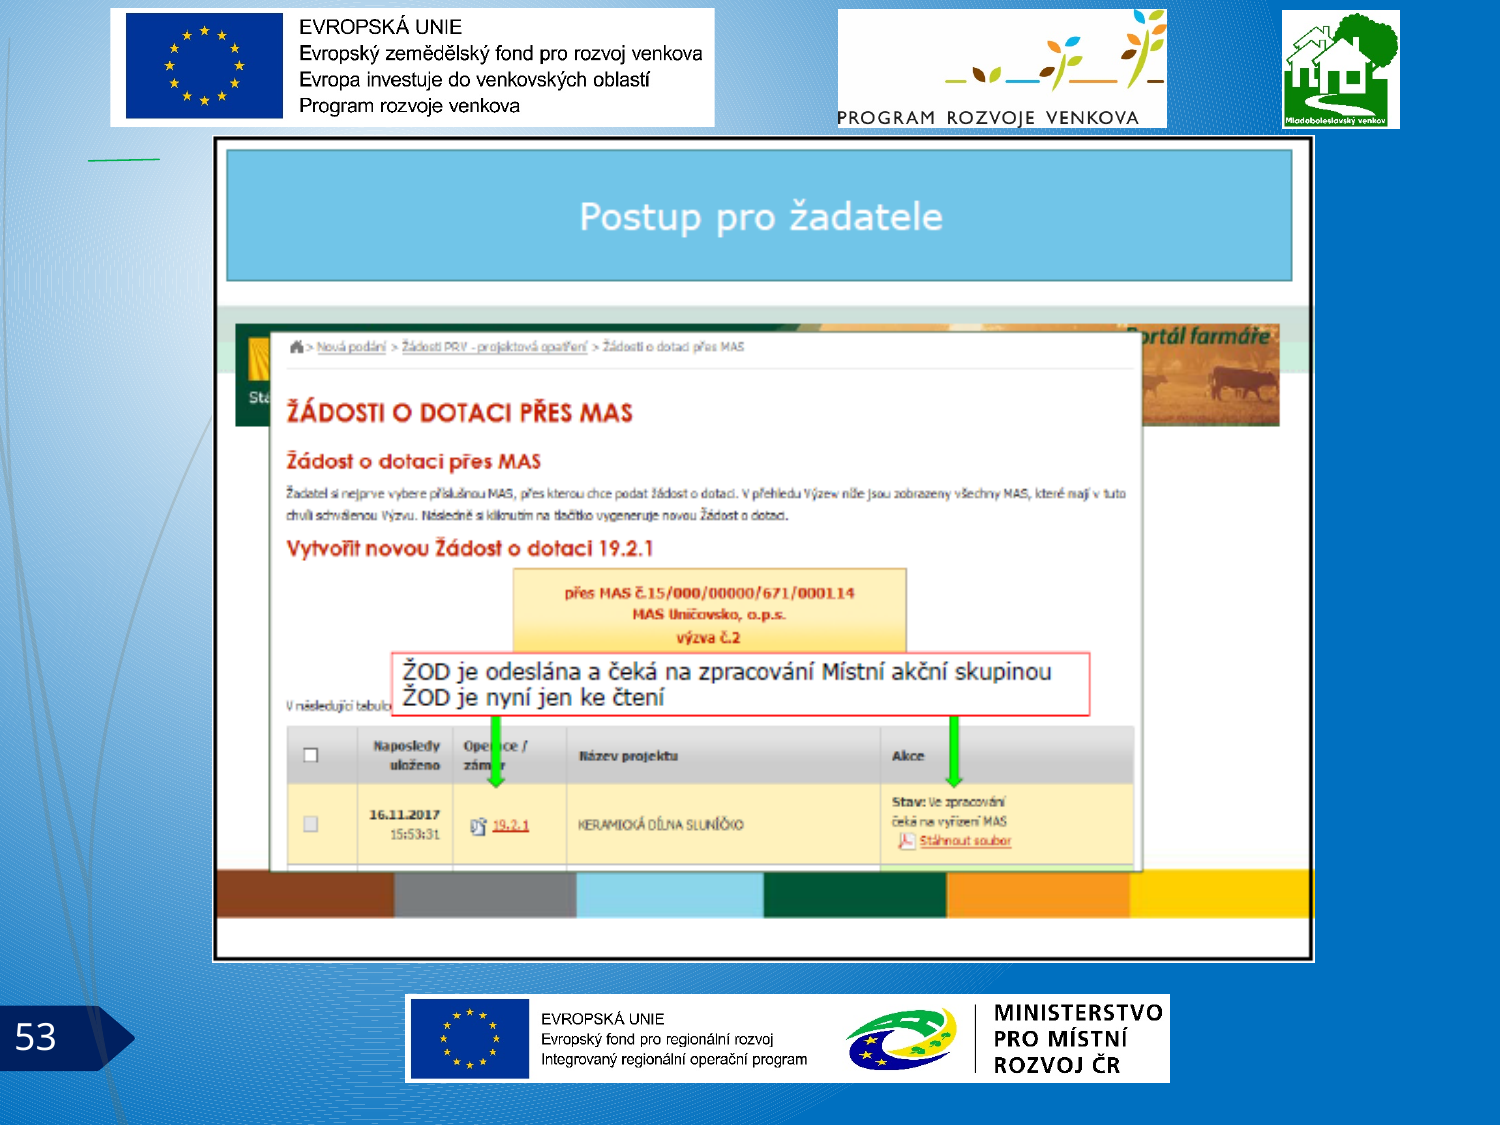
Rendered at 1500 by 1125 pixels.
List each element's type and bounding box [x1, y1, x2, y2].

text_box [64, 278, 1436, 1024]
picture [838, 9, 1167, 128]
picture [1282, 10, 1400, 129]
picture [110, 8, 715, 127]
picture [405, 1024, 1170, 1083]
picture [212, 135, 1315, 963]
